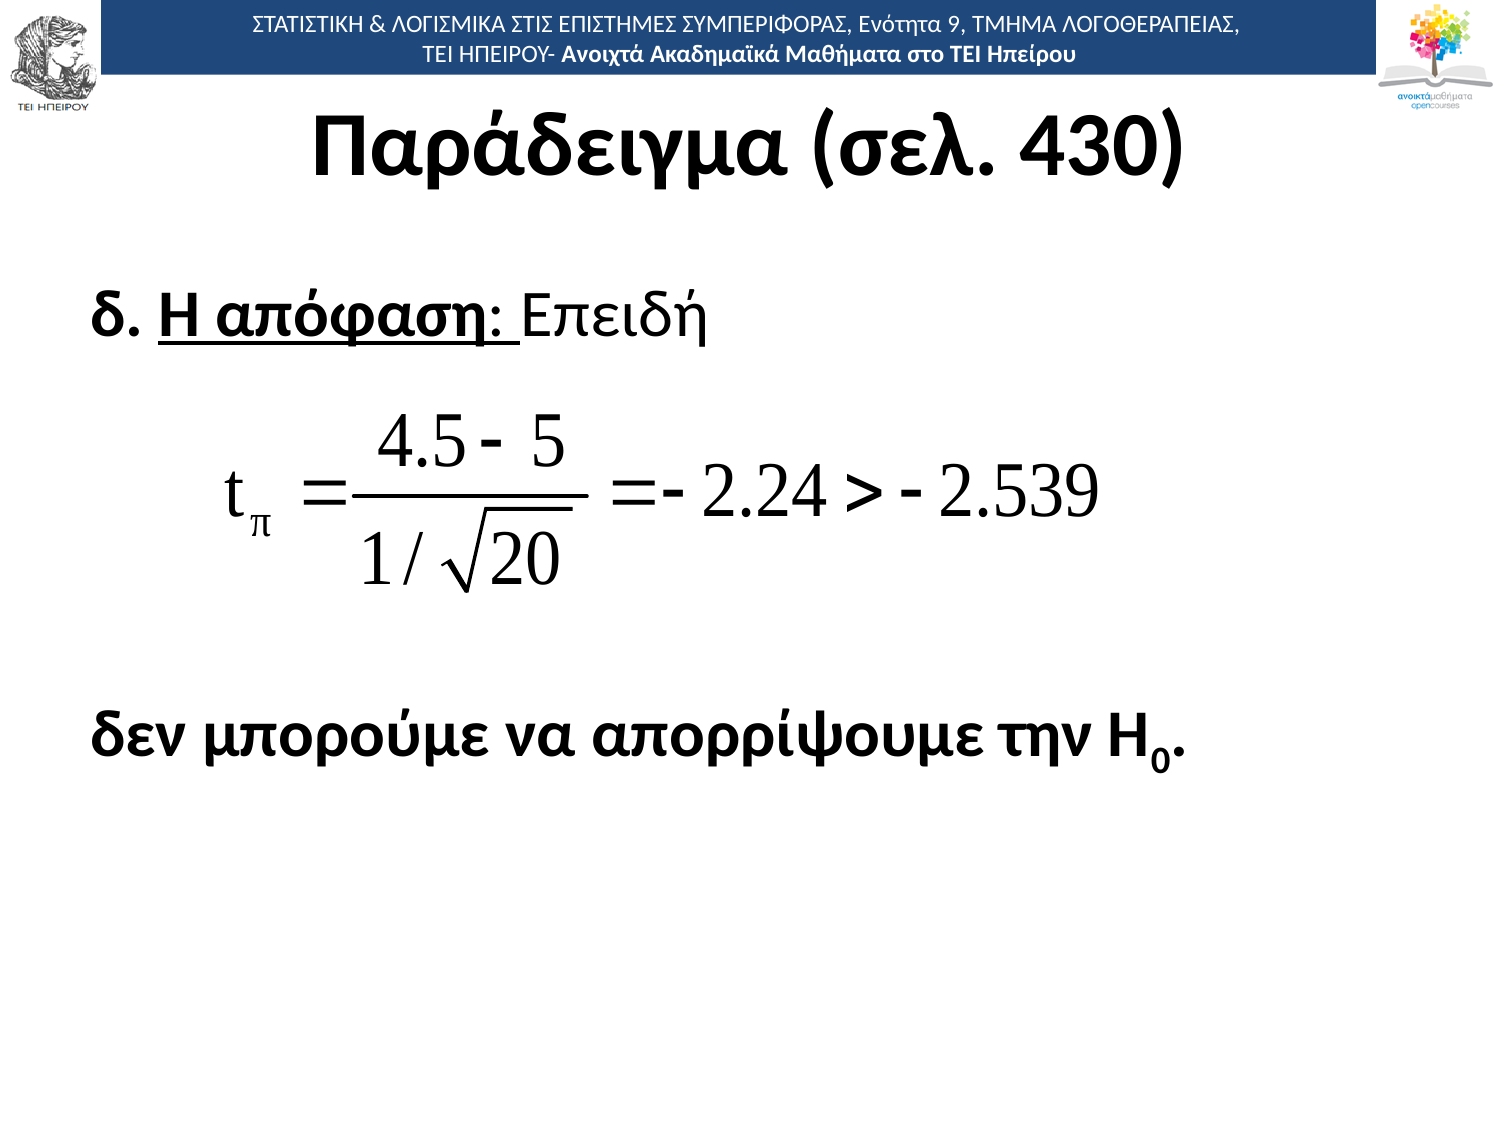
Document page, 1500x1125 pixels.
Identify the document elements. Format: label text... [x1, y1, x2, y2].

picture [1375, 0, 1500, 114]
title Παράδειγμα (σελ. 430) [75, 45, 1425, 233]
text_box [210, 386, 1114, 610]
text_box ΣΤΑΤΙΣΤΙΚΗ & ΛΟΓΙΣΜΙΚΑ ΣΤΙΣ ΕΠΙΣΤΗΜΕΣ ΣΥΜΠΕΡΙΦΟΡΑΣ, Ενότητα 9, ΤΜΗΜΑ ΛΟΓΟΘΕΡΑΠΕΙΑΣ, ΤΕΙ ΗΠΕΙΡΟΥ- Ανοιχτά Ακαδημαϊκά Μαθήματα στο ΤΕΙ Ηπείρου [101, 0, 1373, 45]
picture [0, 0, 101, 114]
list δ. Η απόφαση: Επειδή δεν μπορούμε να απορρίψουμε την Η0. [75, 262, 1425, 1005]
